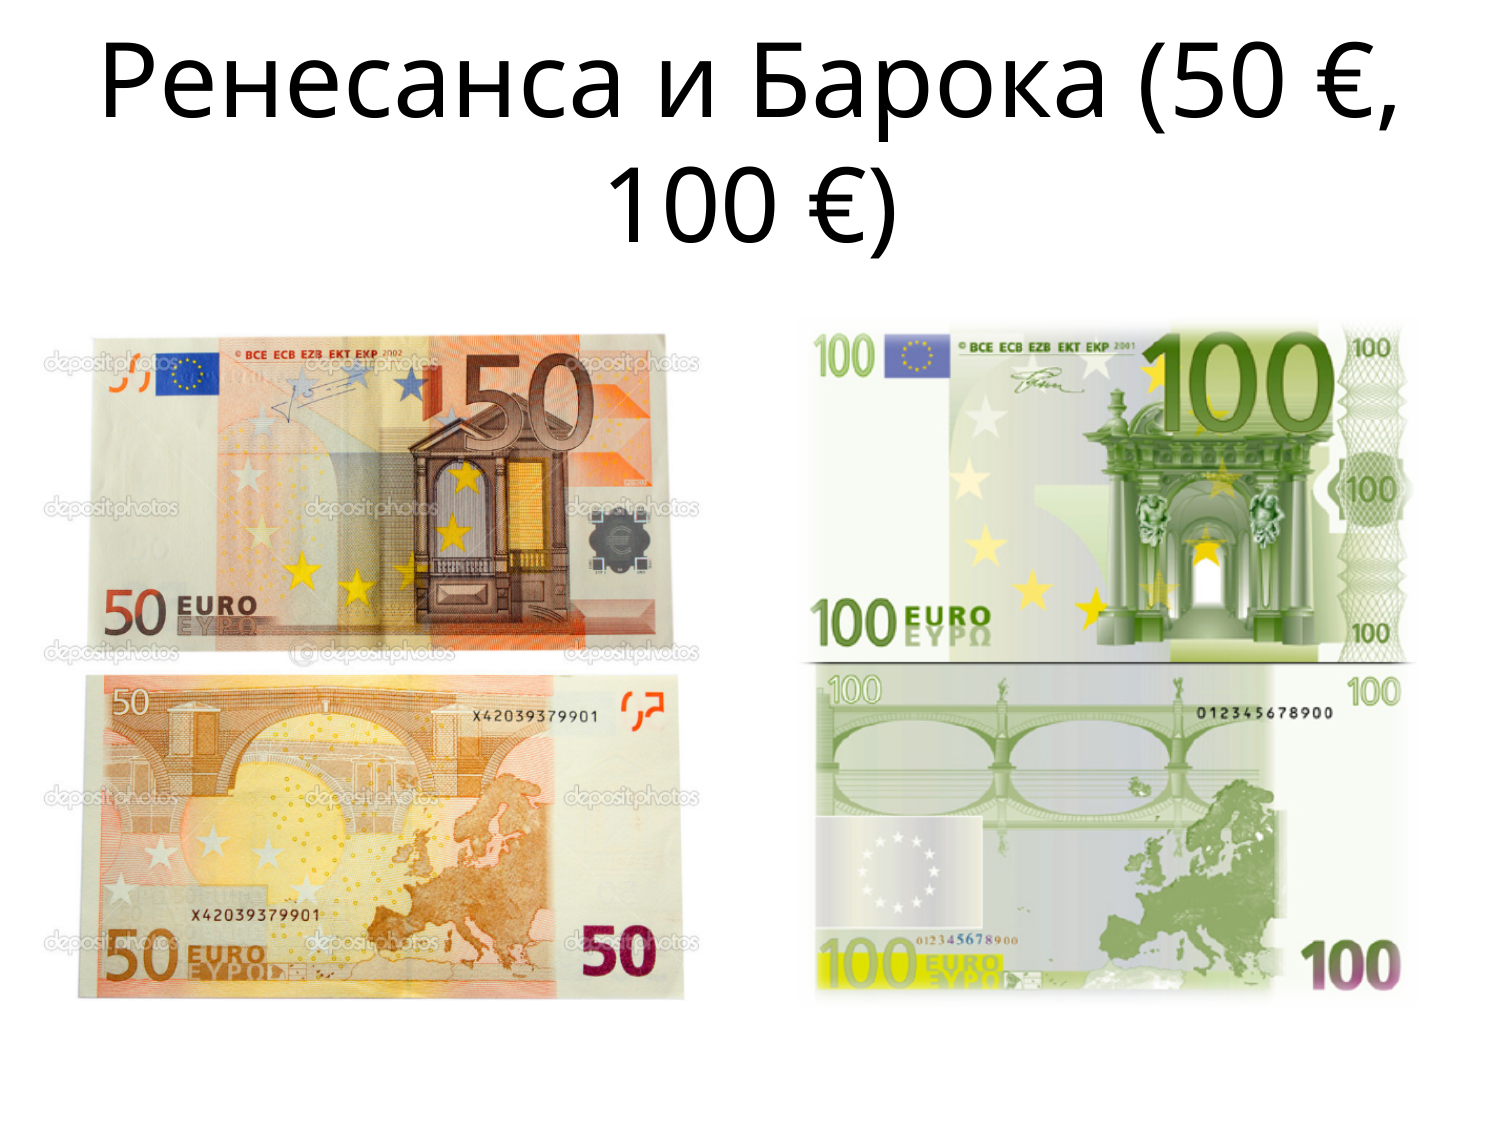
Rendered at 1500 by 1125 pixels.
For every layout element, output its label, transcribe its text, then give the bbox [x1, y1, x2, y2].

picture [796, 316, 1419, 1008]
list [0, 280, 743, 1024]
title Ренесанса и Барока (50 €, 100 €) [74, 44, 1426, 233]
